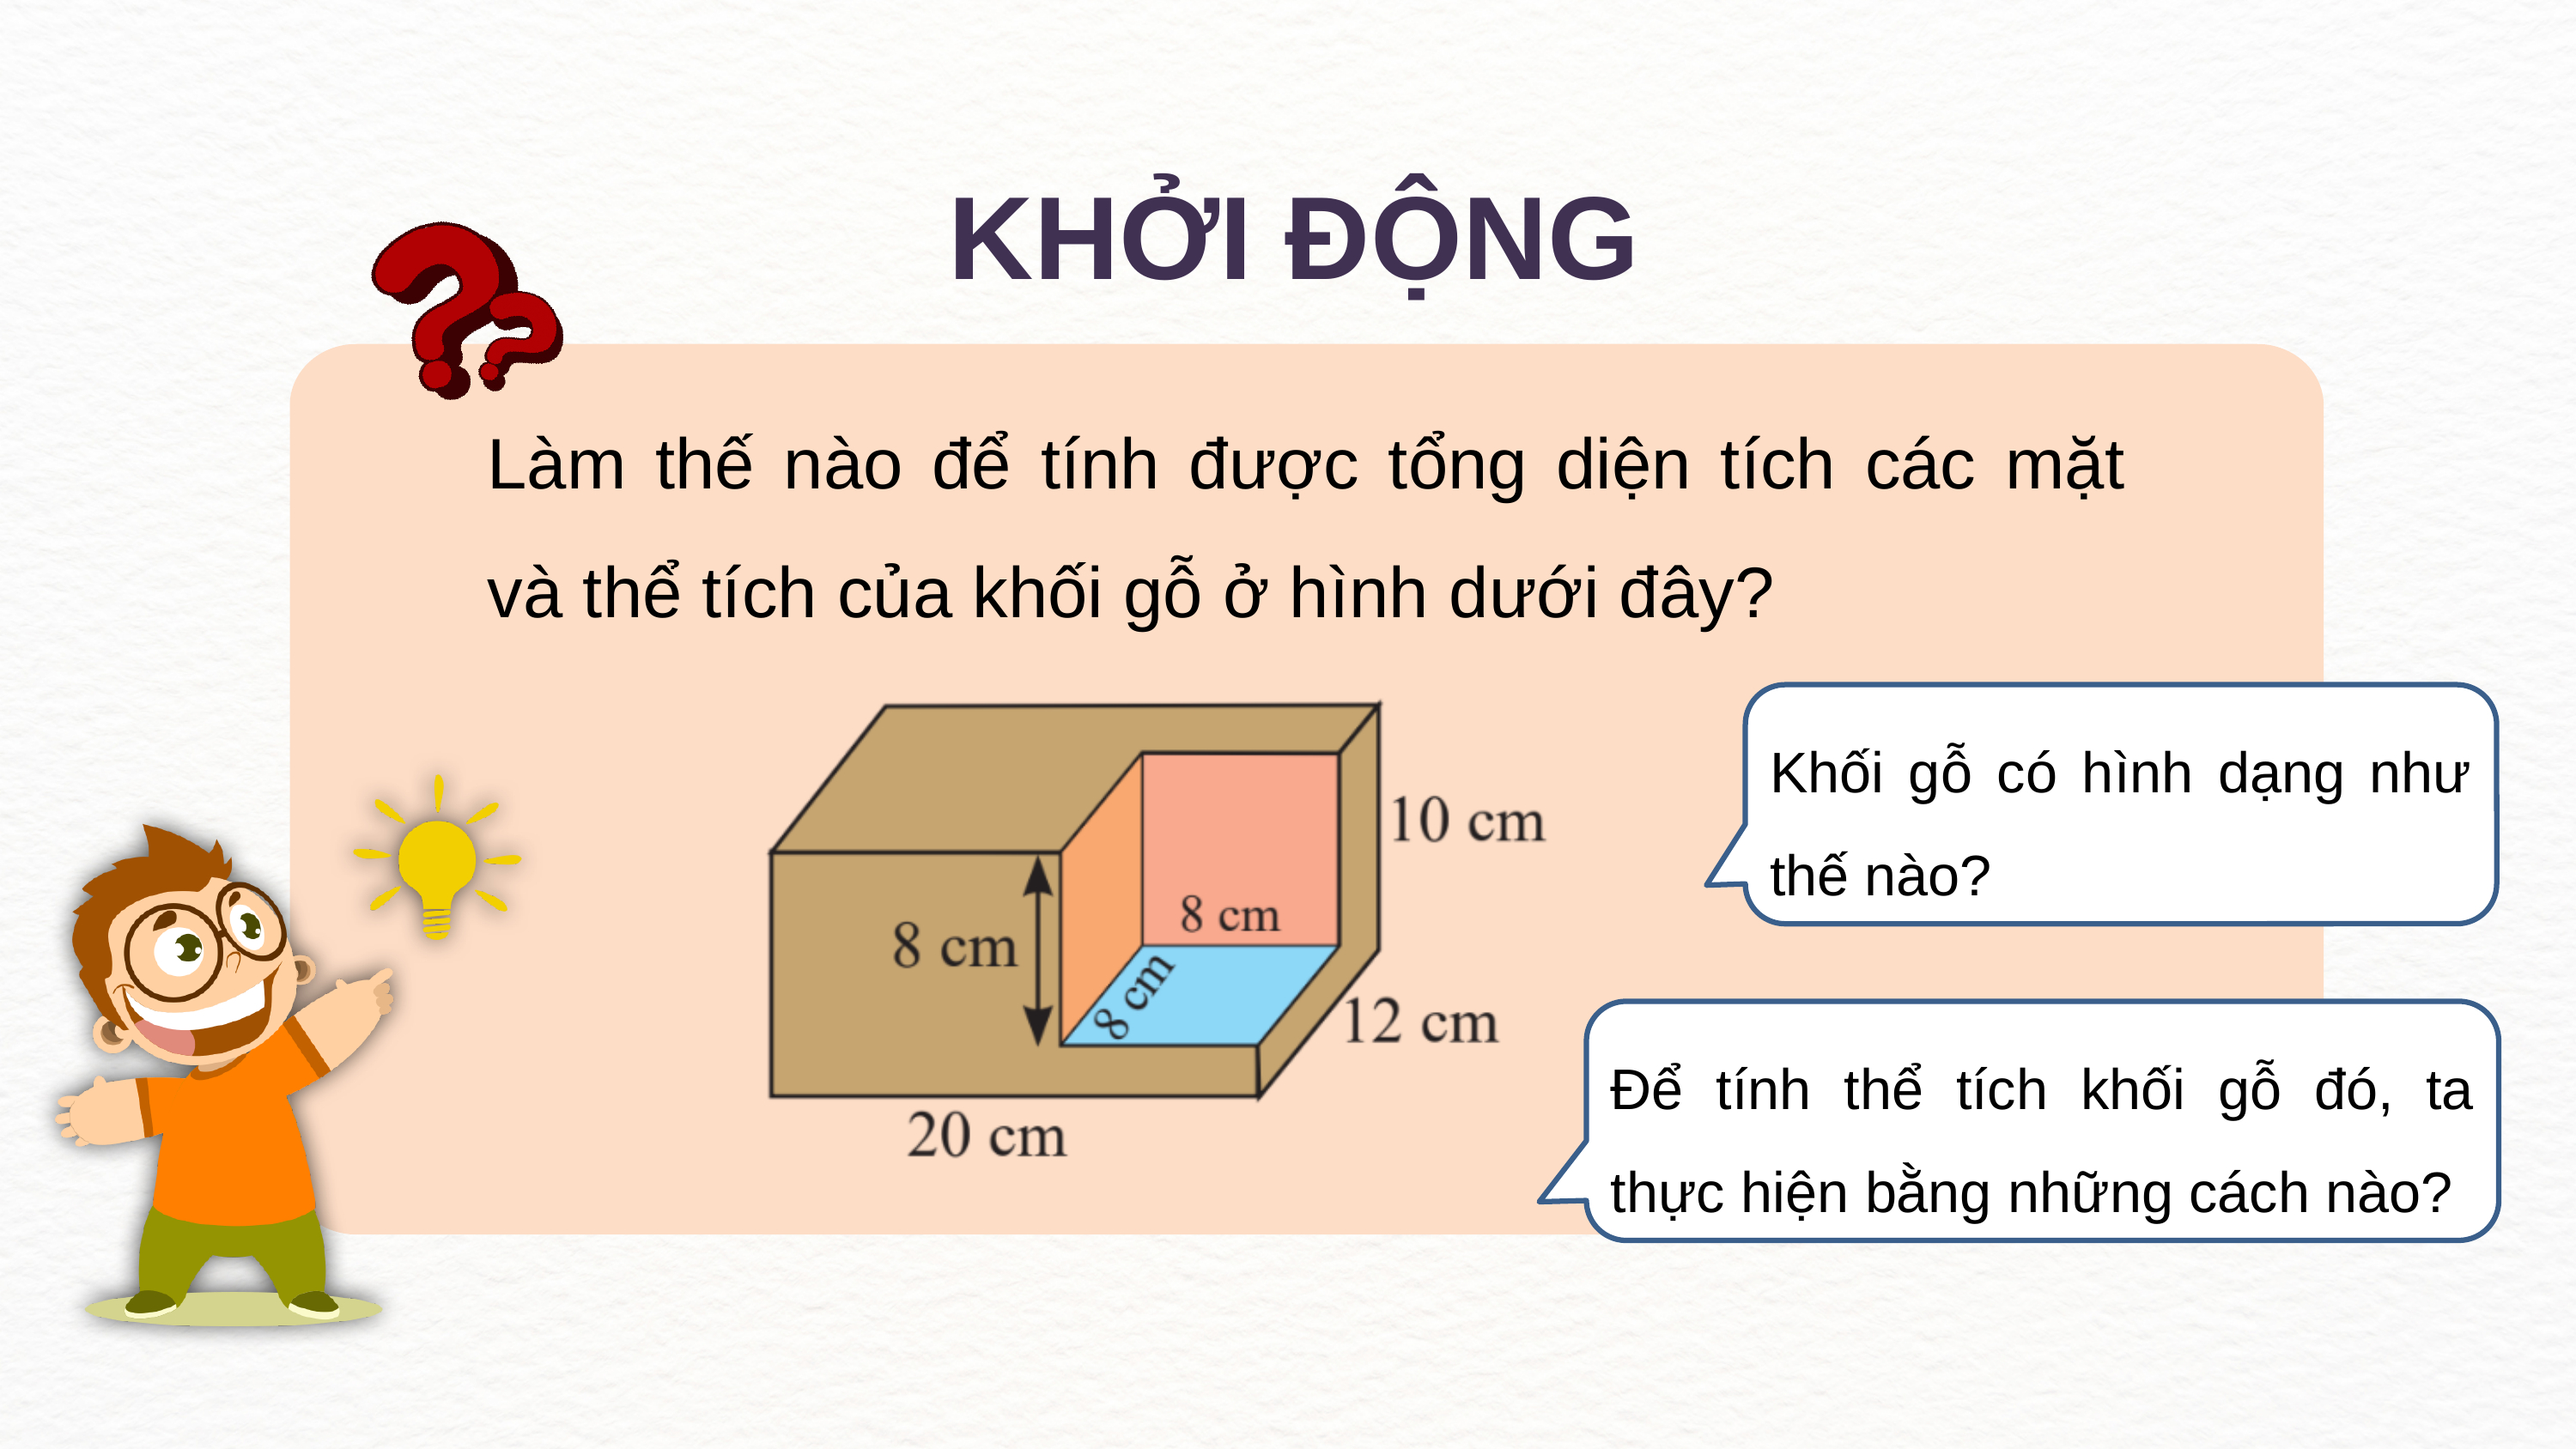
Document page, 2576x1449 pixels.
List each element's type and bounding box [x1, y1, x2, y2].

picture [0, 0, 2576, 1449]
text_box [289, 343, 2324, 1235]
